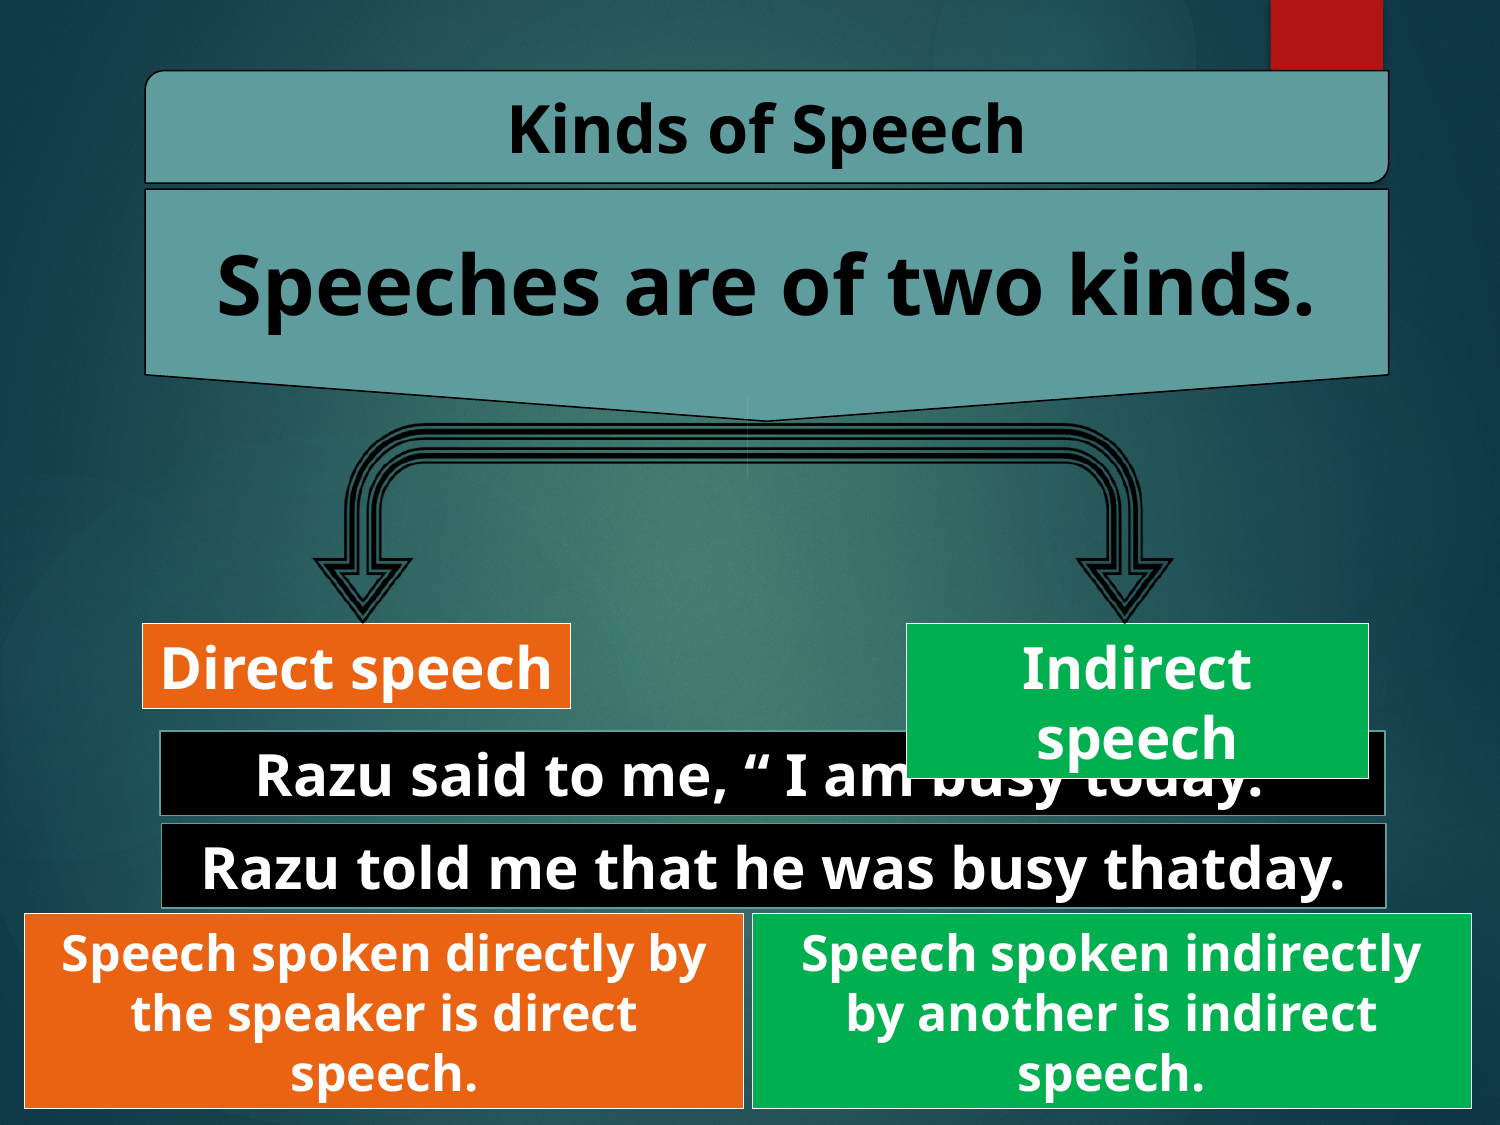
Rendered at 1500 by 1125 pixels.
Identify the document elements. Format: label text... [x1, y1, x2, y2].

text_box Razu said to me, “ I am busy today.” [159, 730, 1386, 816]
text_box Speeches are of two kinds. [144, 188, 1390, 393]
text_box Speech spoken directly by the speaker is direct speech. [24, 913, 744, 1109]
text_box Razu told me that he was busy thatday. [161, 823, 1387, 909]
picture [311, 395, 1175, 624]
text_box Kinds of Speech [144, 69, 1390, 184]
text_box Indirect speech [906, 623, 1369, 779]
text_box Speech spoken indirectly by another is indirect speech. [752, 913, 1472, 1109]
text_box Direct speech [142, 623, 571, 709]
